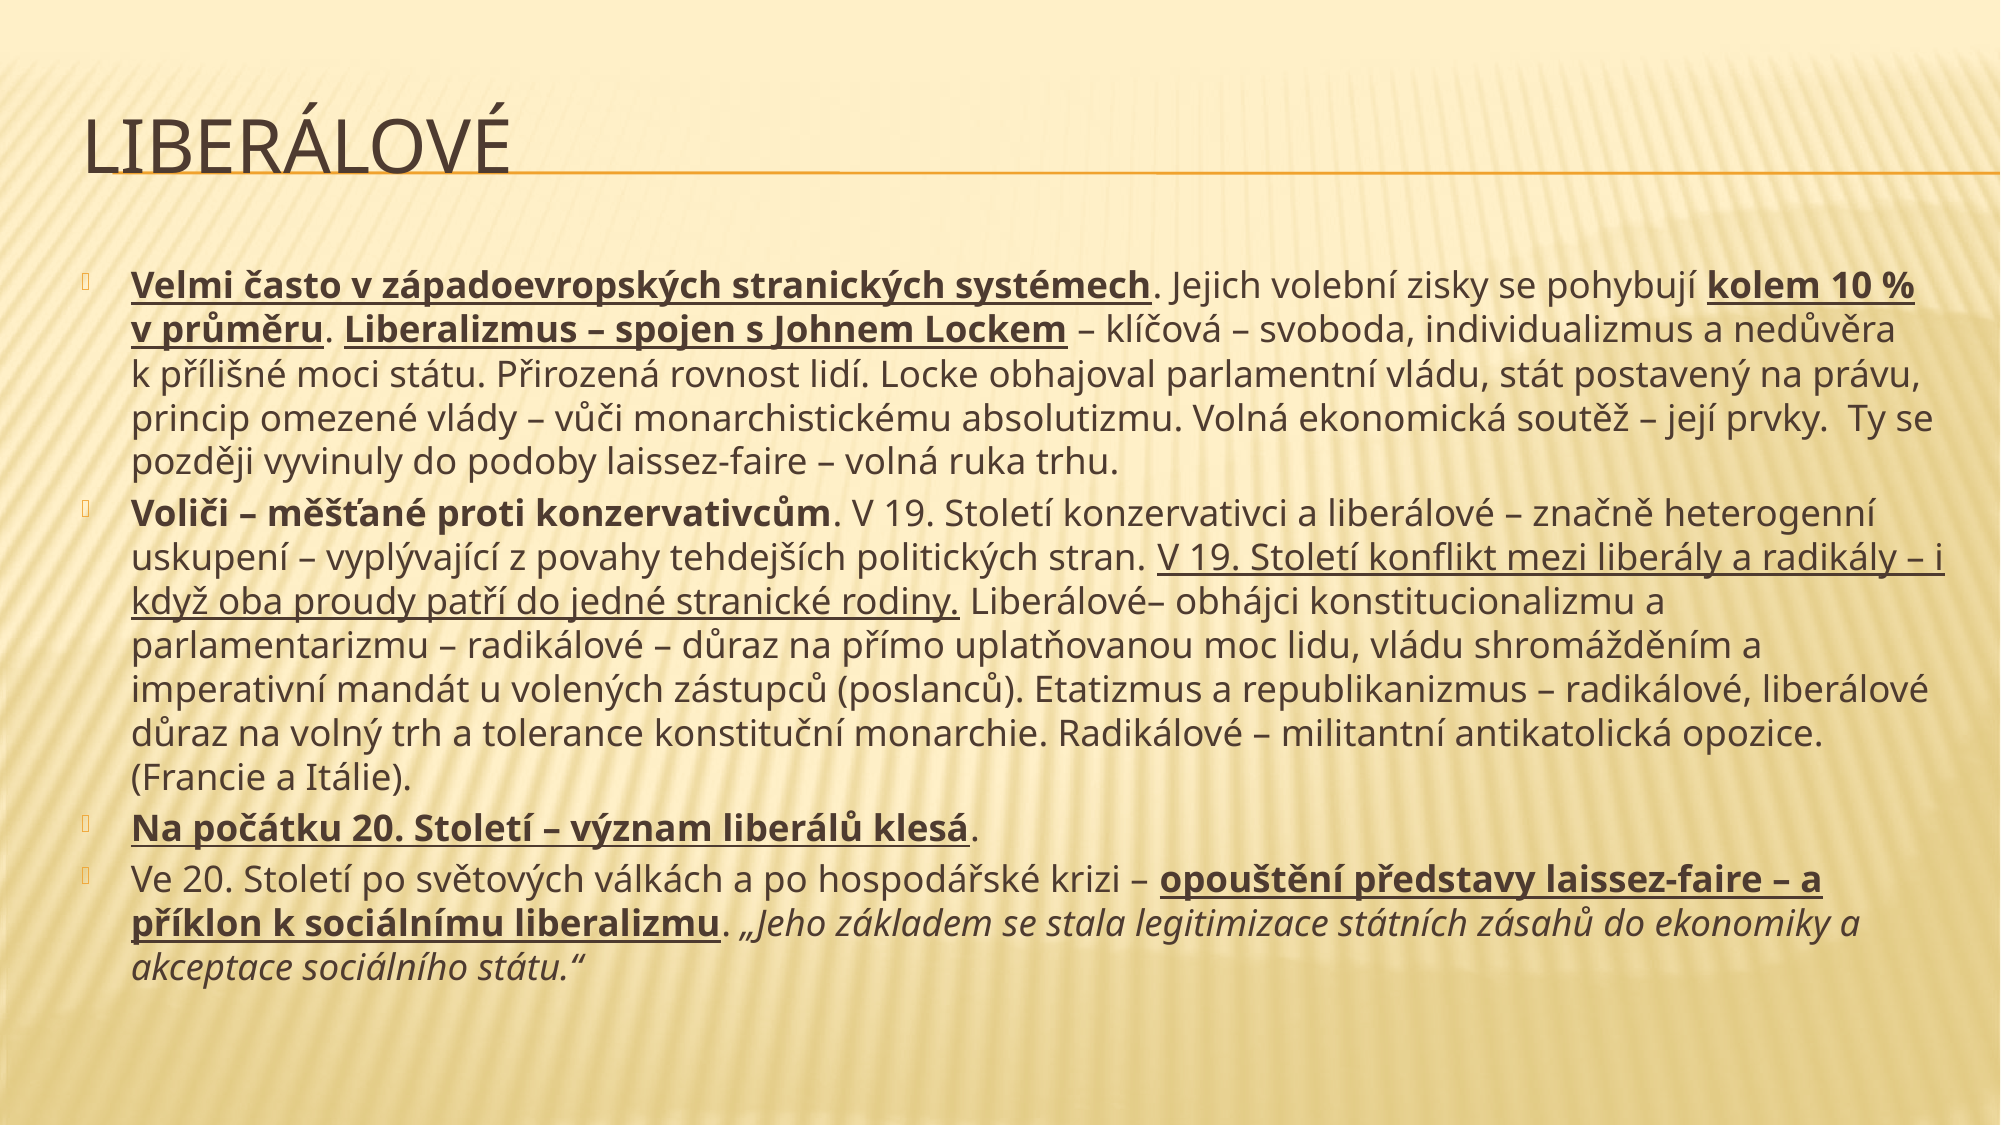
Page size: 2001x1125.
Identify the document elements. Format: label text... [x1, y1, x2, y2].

list Velmi často v západoevropských stranických systémech. Jejich volební zisky se pohybují kolem 10 % v průměru. Liberalizmus – spojen s Johnem Lockem – klíčová – svoboda, individualizmus a nedůvěra k přílišné moci státu. Přirozená rovnost lidí. Locke obhajoval parlamentní vládu, stát postavený na právu, princip omezené vlády – vůči monarchistickému absolutizmu. Volná ekonomická soutěž – její prvky. Ty se později vyvinuly do podoby laissez-faire – volná ruka trhu. Voliči – měšťané proti konzervativcům. V 19. Století konzervativci a liberálové – značně heterogenní uskupení – vyplývající z povahy tehdejších politických stran. V 19. Století konflikt mezi liberály a radikály – i když oba proudy patří do jedné stranické rodiny. Liberálové– obhájci konstitucionalizmu a parlamentarizmu – radikálové – důraz na přímo uplatňovanou moc lidu, vládu shromážděním a imperativní mandát u volených zástupců (poslanců). Etatizmus a republikanizmus – radikálové, liberálové důraz na volný trh a tolerance konstituční monarchie. Radikálové – militantní antikatolická opozice. (Francie a Itálie). Na počátku 20. Století – význam liberálů klesá. Ve 20. Století po světových válkách a po hospodářské krizi – opouštění představy laissez-faire – a příklon k sociálnímu liberalizmu. „Jeho základem se stala legitimizace státních zásahů do ekonomiky a akceptace sociálního státu.“ [66, 254, 1967, 998]
title Liberálové [66, 75, 1967, 213]
